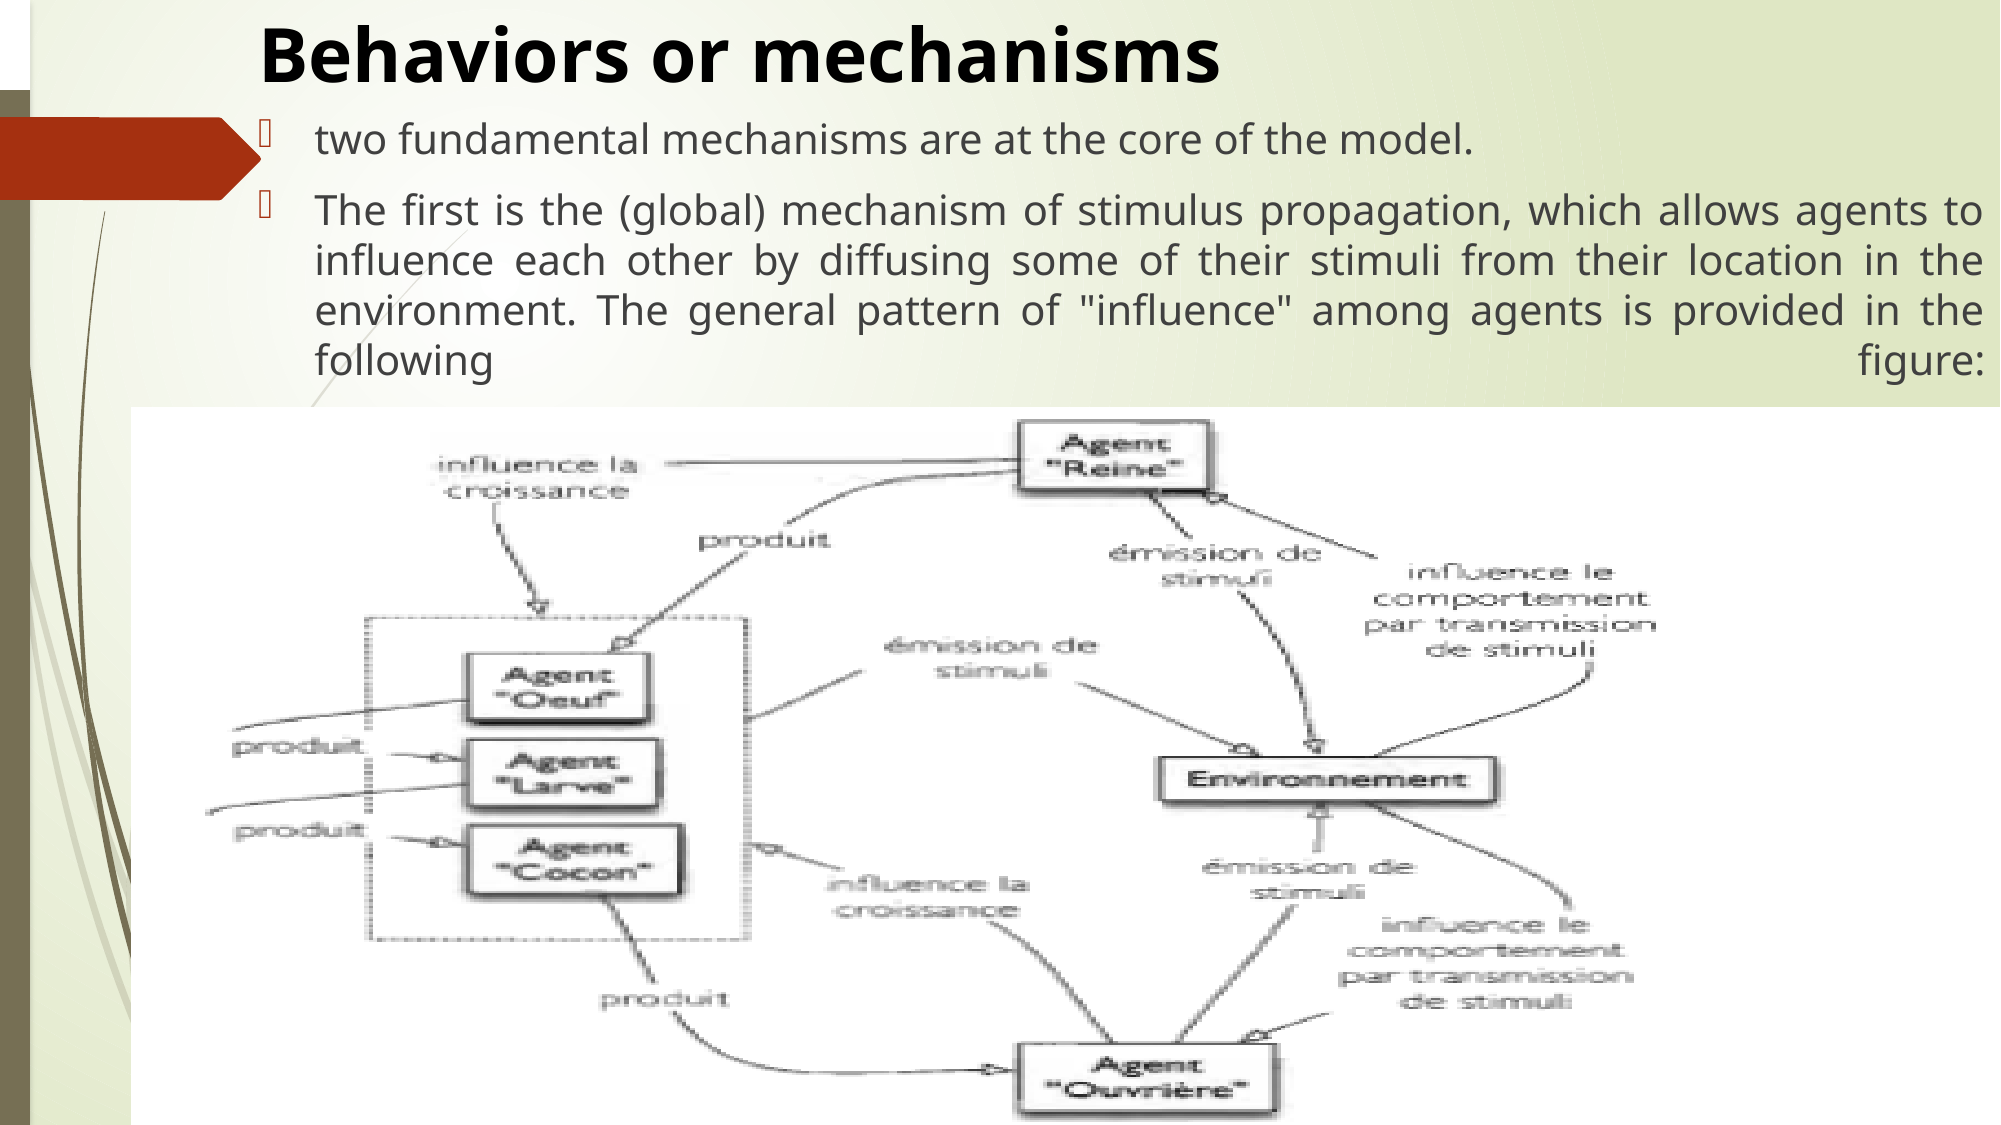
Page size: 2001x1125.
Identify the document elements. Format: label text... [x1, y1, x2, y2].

title Behaviors or mechanisms [243, 0, 1705, 105]
picture [131, 407, 2000, 1125]
list two fundamental mechanisms are at the core of the model. The first is the (global) mechanism of stimulus propagation, which allows agents to influence each other by diffusing some of their stimuli from their location in the environment. The general pattern of "influence" among agents is provided in the following figure: [243, 105, 2000, 406]
text_box [0, 0, 31, 90]
